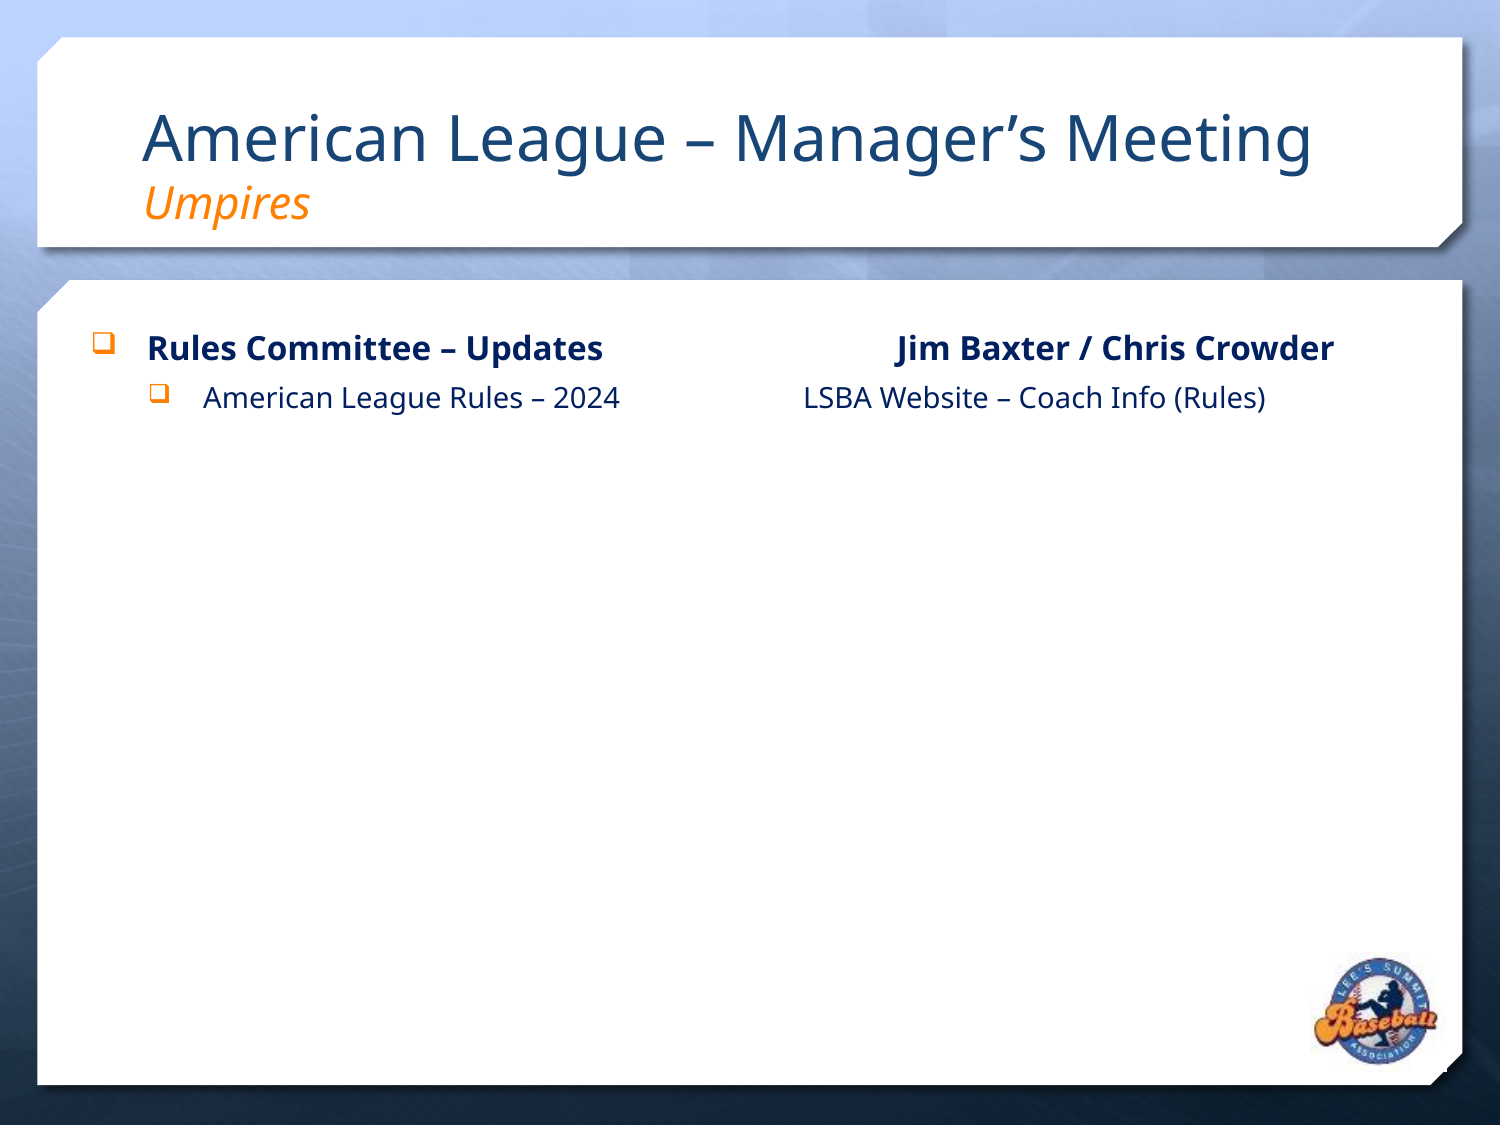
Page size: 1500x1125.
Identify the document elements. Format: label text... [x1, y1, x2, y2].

list Rules Committee – Updates Jim Baxter / Chris Crowder American League Rules – 2024 LSBA Website – Coach Info (Rules) [75, 319, 1422, 1055]
picture [1310, 952, 1447, 1072]
title American League – Manager’s Meeting Umpires [127, 48, 1372, 236]
